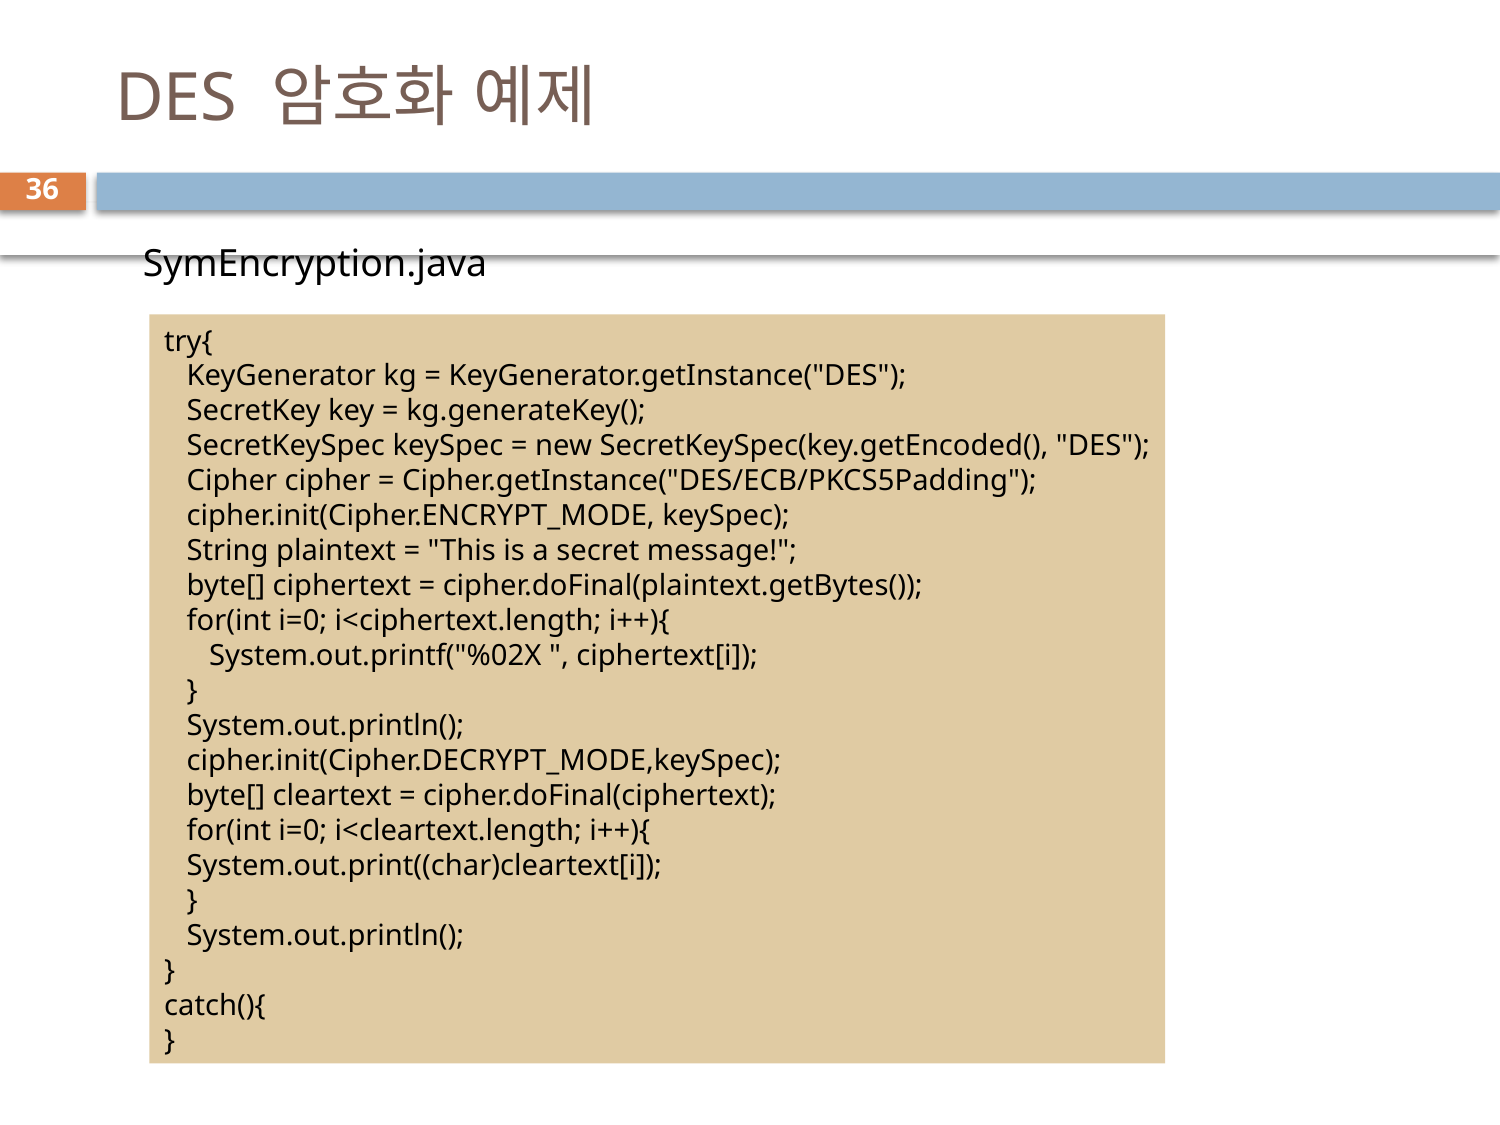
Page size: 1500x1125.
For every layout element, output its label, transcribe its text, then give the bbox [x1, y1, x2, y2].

title DES 암호화 예제 [100, 37, 1438, 149]
text_box try{ KeyGenerator kg = KeyGenerator.getInstance("DES"); SecretKey key = kg.generateKey(); SecretKeySpec keySpec = new SecretKeySpec(key.getEncoded(), "DES"); Cipher cipher = Cipher.getInstance("DES/ECB/PKCS5Padding"); cipher.init(Cipher.ENCRYPT_MODE, keySpec); String plaintext = "This is a secret message!"; byte[] ciphertext = cipher.doFinal(plaintext.getBytes()); for(int i=0; i<ciphertext.length; i++){ System.out.printf("%02X ", ciphertext[i]); } System.out.println(); cipher.init(Cipher.DECRYPT_MODE,keySpec); byte[] cleartext = cipher.doFinal(ciphertext); for(int i=0; i<cleartext.length; i++){ System.out.print((char)cleartext[i]); } System.out.println(); } catch(){ } [149, 314, 1166, 1064]
slide_number 36 [0, 170, 87, 211]
text_box SymEncryption.java [128, 231, 503, 292]
